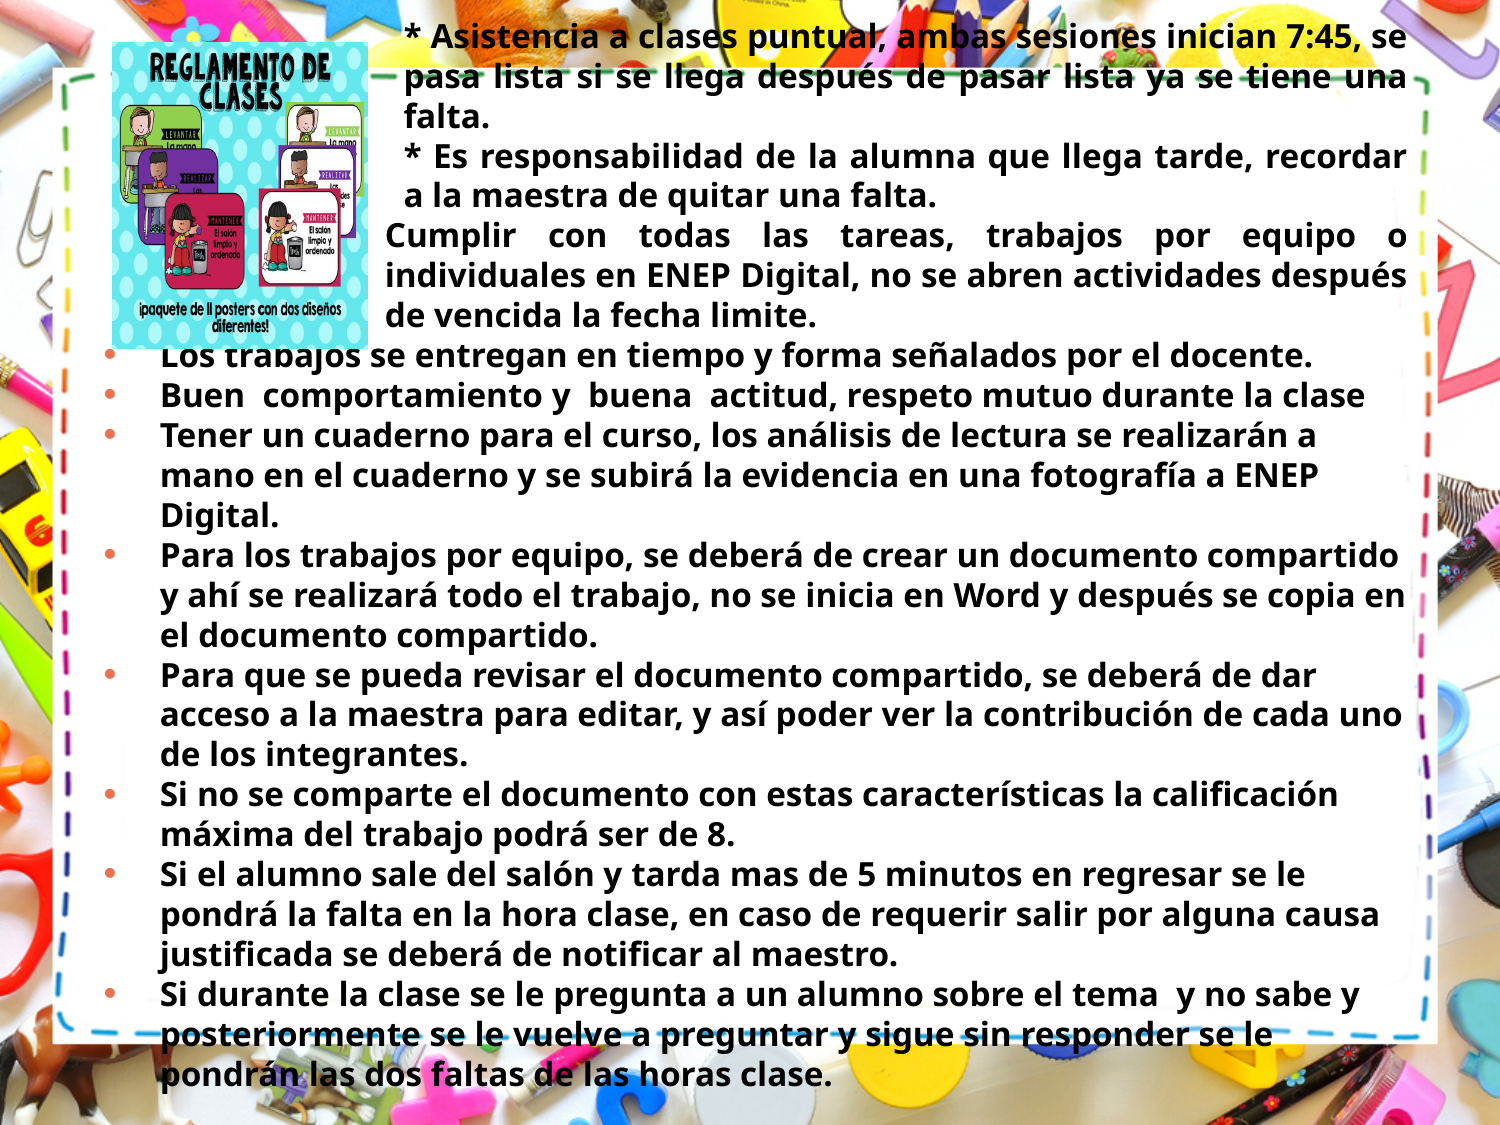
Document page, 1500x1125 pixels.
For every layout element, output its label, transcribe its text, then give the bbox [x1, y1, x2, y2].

text_box * Asistencia a clases puntual, ambas sesiones inician 7:45, se pasa lista si se llega después de pasar lista ya se tiene una falta. * Es responsabilidad de la alumna que llega tarde, recordar a la maestra de quitar una falta. Cumplir con todas las tareas, trabajos por equipo o individuales en ENEP Digital, no se abren actividades después de vencida la fecha limite. Los trabajos se entregan en tiempo y forma señalados por el docente. Buen comportamiento y buena actitud, respeto mutuo durante la clase Tener un cuaderno para el curso, los análisis de lectura se realizarán a mano en el cuaderno y se subirá la evidencia en una fotografía a ENEP Digital. Para los trabajos por equipo, se deberá de crear un documento compartido y ahí se realizará todo el trabajo, no se inicia en Word y después se copia en el documento compartido. Para que se pueda revisar el documento compartido, se deberá de dar acceso a la maestra para editar, y así poder ver la contribución de cada uno de los integrantes. Si no se comparte el documento con estas características la calificación máxima del trabajo podrá ser de 8. Si el alumno sale del salón y tarda mas de 5 minutos en regresar se le pondrá la falta en la hora clase, en caso de requerir salir por alguna causa justificada se deberá de notificar al maestro. Si durante la clase se le pregunta a un alumno sobre el tema y no sabe y posteriormente se le vuelve a preguntar y sigue sin responder se le pondrán las dos faltas de las horas clase. [88, 7, 1424, 1125]
picture [111, 42, 368, 350]
picture [0, 0, 1500, 1125]
